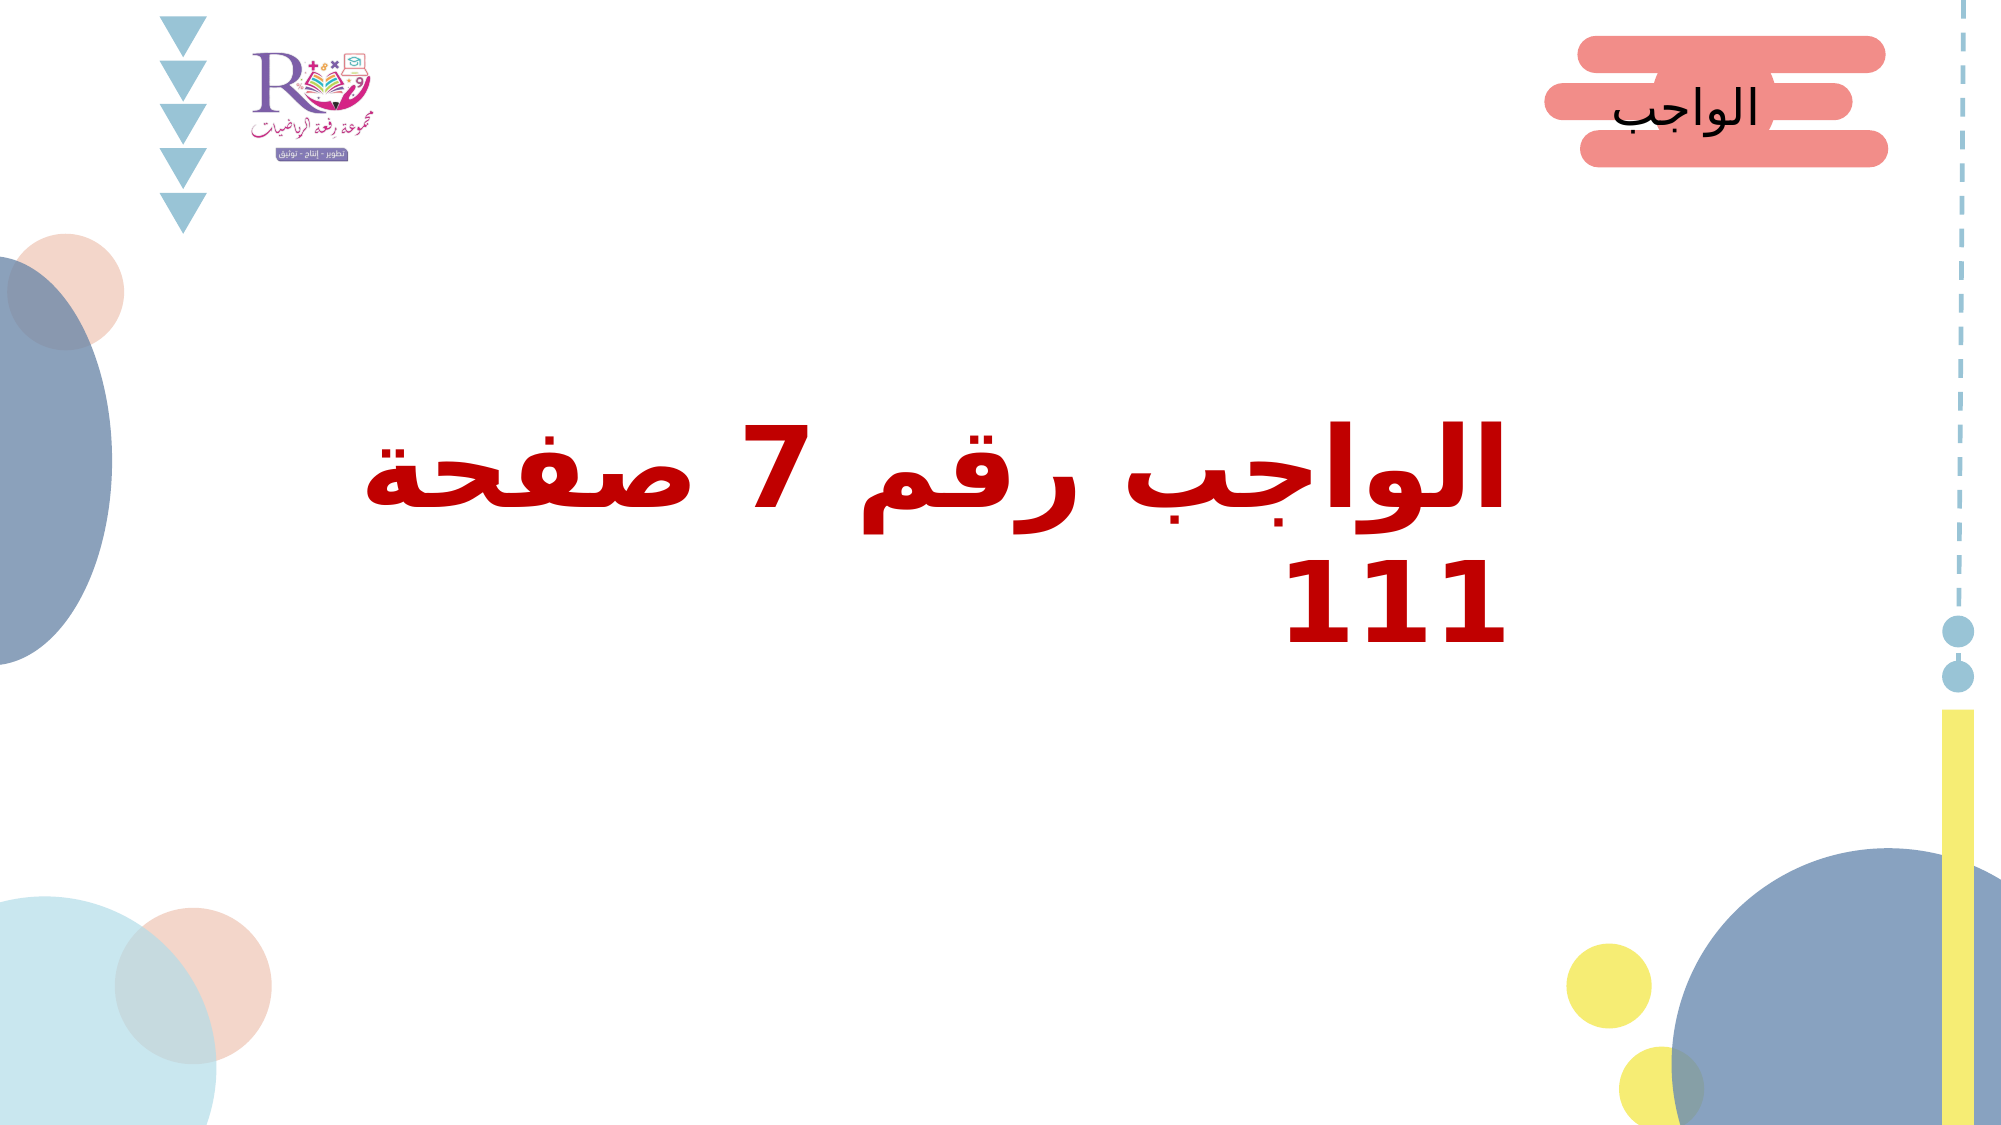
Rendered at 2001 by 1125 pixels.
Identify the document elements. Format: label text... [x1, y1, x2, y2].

text_box الواجب رقم 7 صفحة 111 [311, 387, 1527, 673]
picture [216, 20, 408, 173]
text_box الواجب [1581, 68, 1775, 150]
